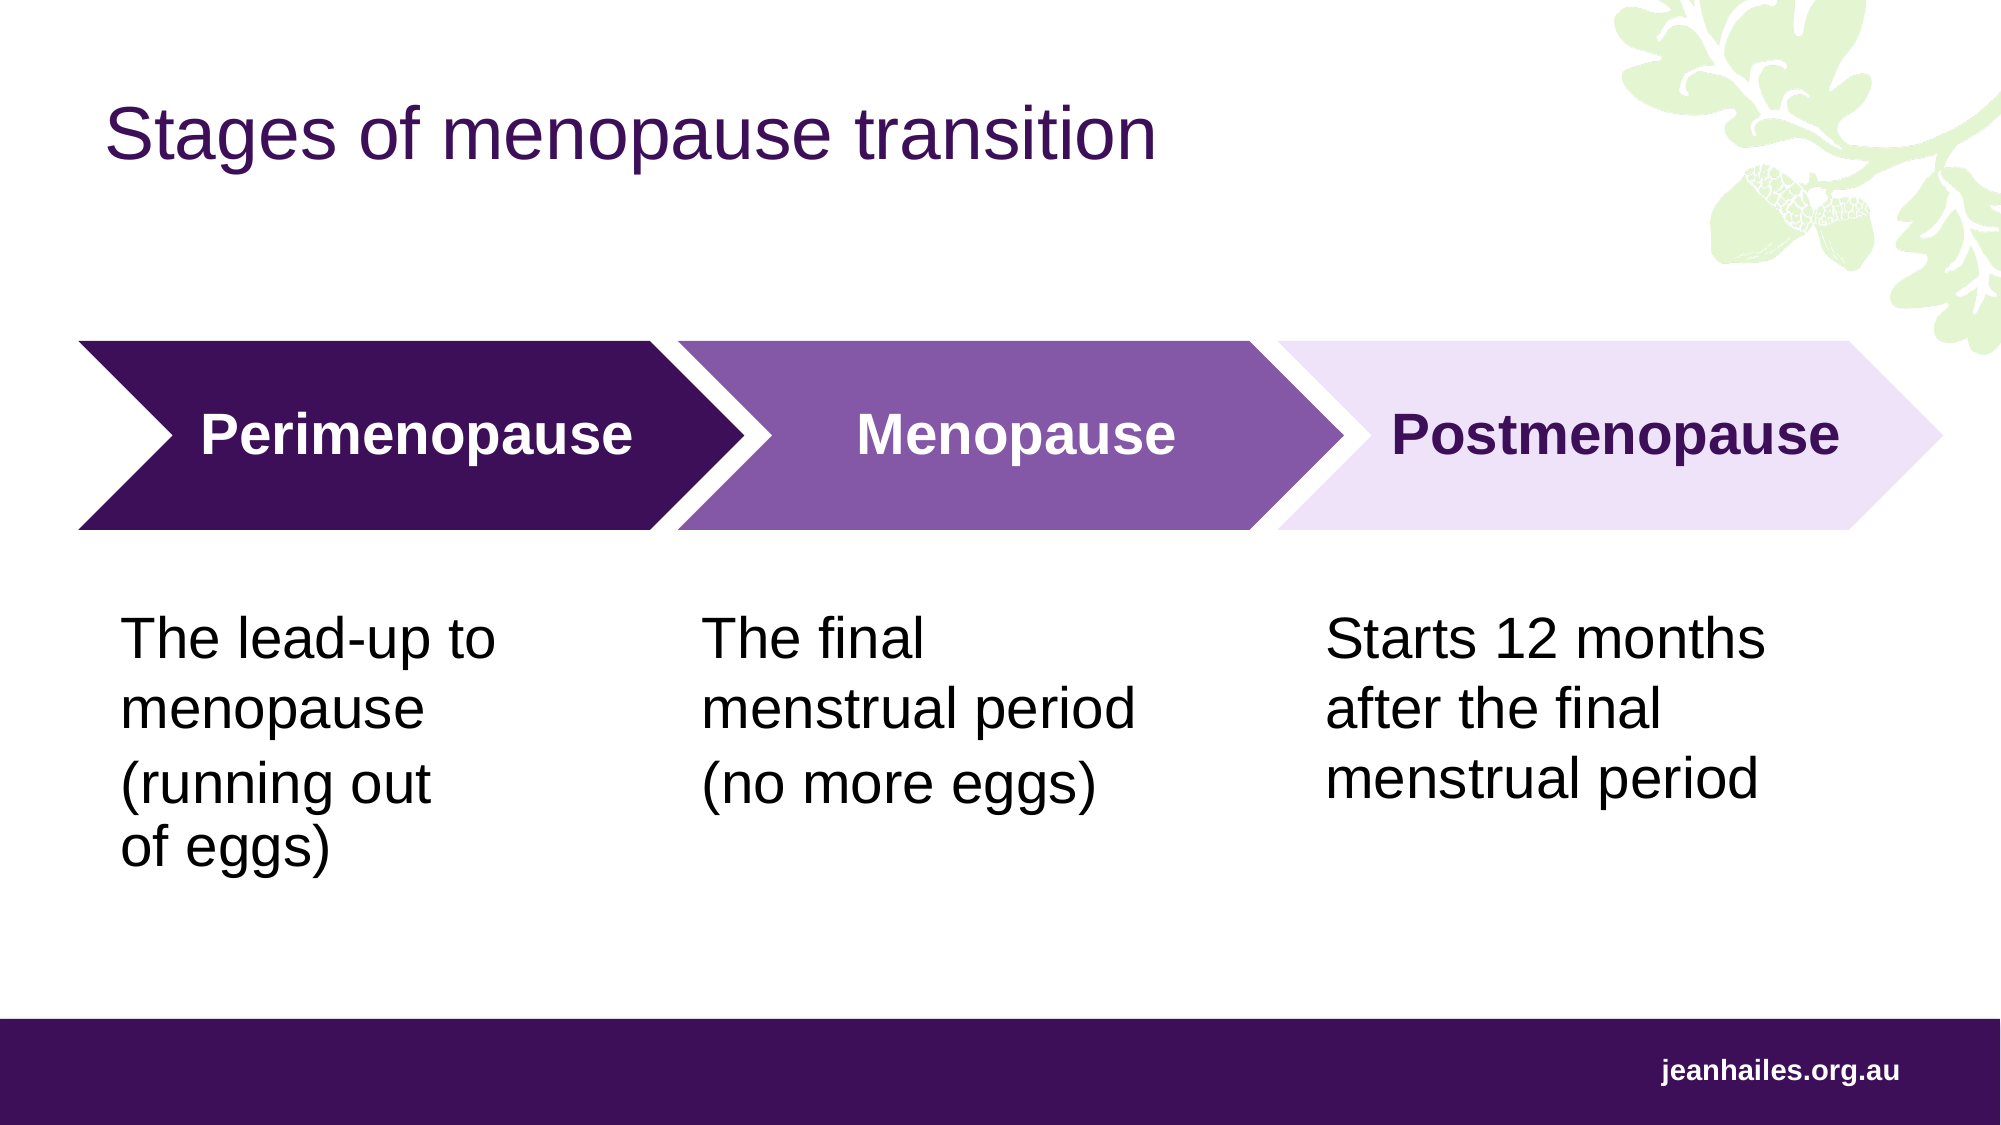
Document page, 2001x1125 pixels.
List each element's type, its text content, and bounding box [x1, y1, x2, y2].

text_box The final menstrual period (no more eggs) [658, 595, 1255, 1125]
text_box Starts 12 months after the final menstrual period [1282, 595, 1977, 1094]
title Stages of menopause transition [104, 77, 1918, 238]
text_box Perimenopause [78, 340, 745, 530]
text_box Postmenopause [1275, 338, 1946, 532]
text_box Menopause [675, 338, 1347, 532]
text_box The lead-up to menopause (running out of eggs) [77, 595, 658, 1125]
